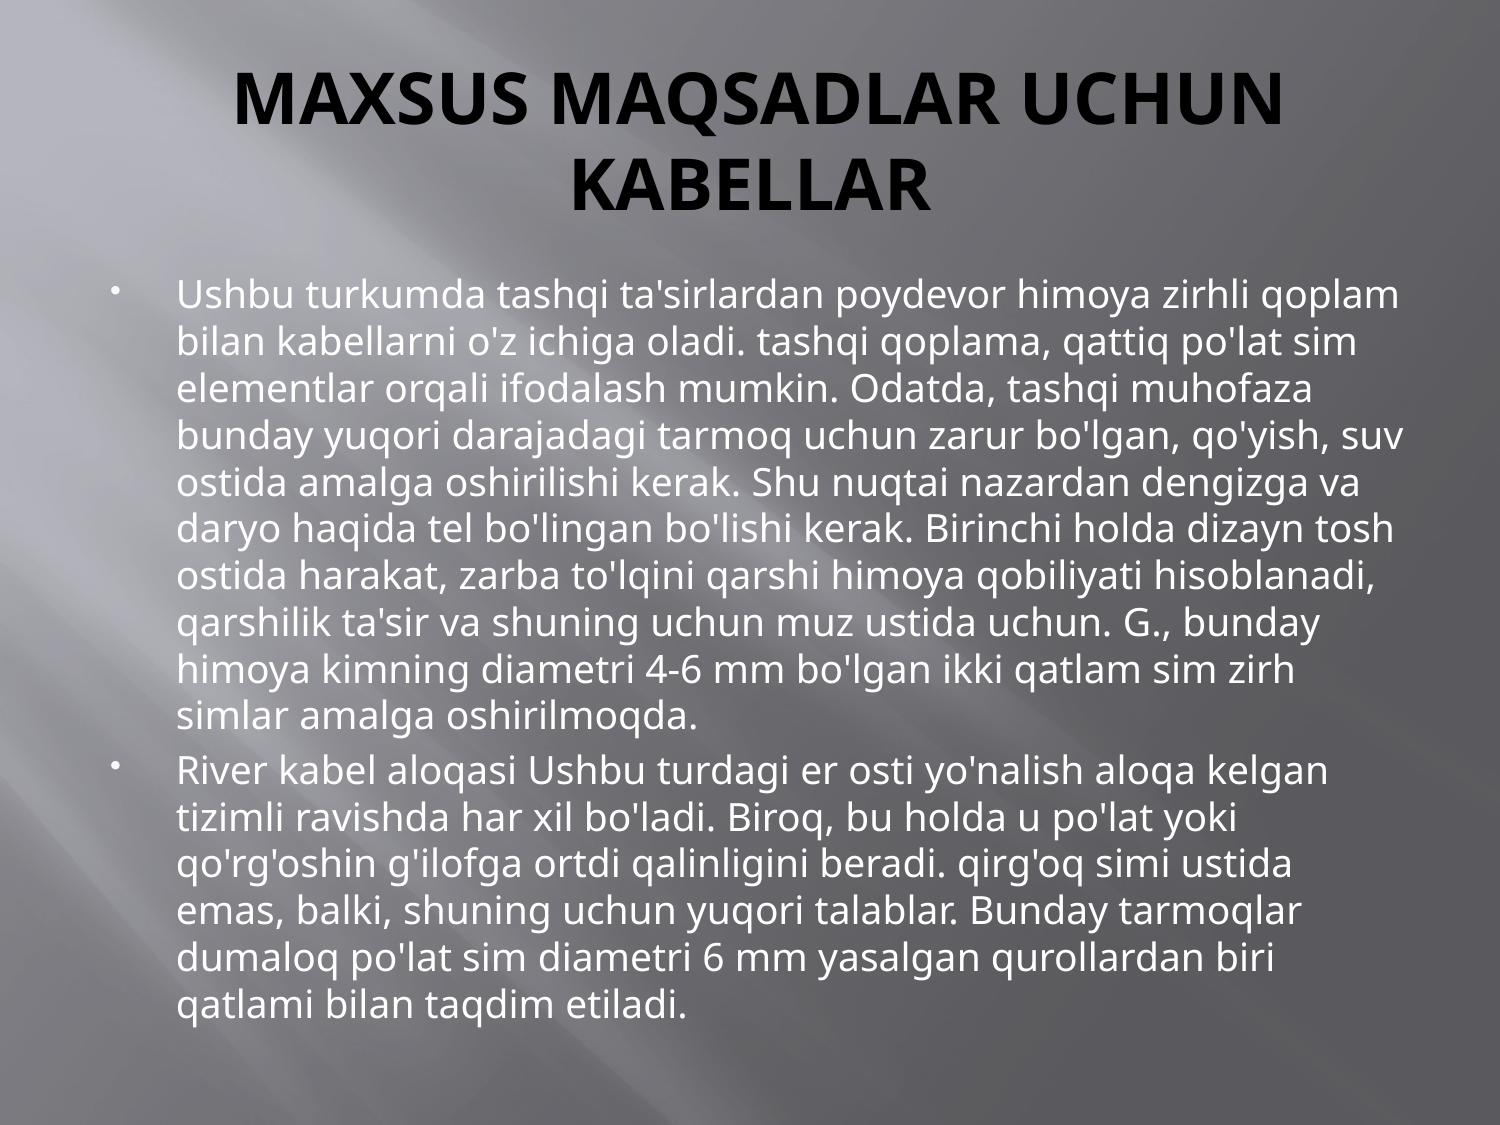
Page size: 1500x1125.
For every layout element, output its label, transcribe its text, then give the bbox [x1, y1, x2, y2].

title MAXSUS MAQSADLAR UCHUN KABEllar [75, 45, 1425, 233]
list Ushbu turkumda tashqi ta'sirlardan poydevor himoya zirhli qoplam bilan kabellarni o'z ichiga oladi. tashqi qoplama, qattiq po'lat sim elementlar orqali ifodalash mumkin. Odatda, tashqi muhofaza bunday yuqori darajadagi tarmoq uchun zarur bo'lgan, qo'yish, suv ostida amalga oshirilishi kerak. Shu nuqtai nazardan dengizga va daryo haqida tel bo'lingan bo'lishi kerak. Birinchi holda dizayn tosh ostida harakat, zarba to'lqini qarshi himoya qobiliyati hisoblanadi, qarshilik ta'sir va shuning uchun muz ustida uchun. G., bunday himoya kimning diametri 4-6 mm bo'lgan ikki qatlam sim zirh simlar amalga oshirilmoqda. River kabel aloqasi Ushbu turdagi er osti yo'nalish aloqa kelgan tizimli ravishda har xil bo'ladi. Biroq, bu holda u po'lat yoki qo'rg'oshin g'ilofga ortdi qalinligini beradi. qirg'oq simi ustida emas, balki, shuning uchun yuqori talablar. Bunday tarmoqlar dumaloq po'lat sim diametri 6 mm yasalgan qurollardan biri qatlami bilan taqdim etiladi. [75, 262, 1425, 1035]
